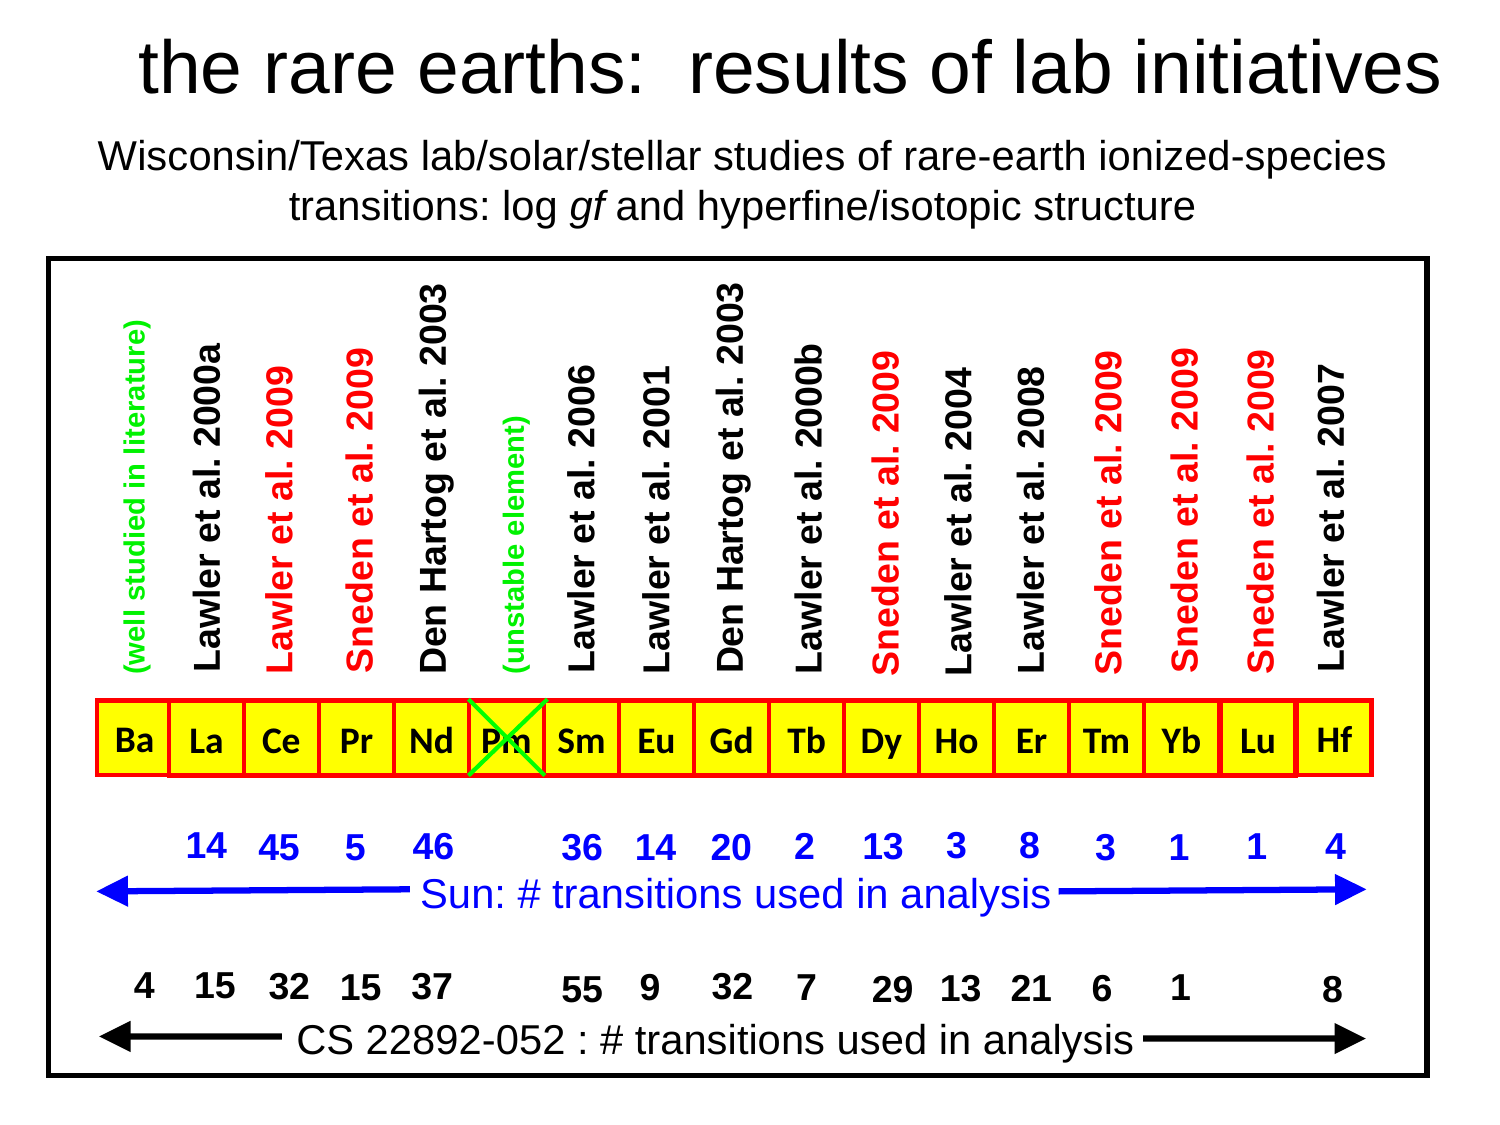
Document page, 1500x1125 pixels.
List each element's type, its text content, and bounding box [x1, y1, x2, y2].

text_box [1143, 1028, 1366, 1049]
text_box 2 [779, 814, 830, 859]
text_box Lawler et al. 2000b [776, 327, 837, 689]
text_box 13 [925, 956, 995, 1005]
text_box 4 [1310, 814, 1361, 874]
text_box 3 [931, 813, 982, 859]
text_box Lawler et al. 2008 [998, 351, 1059, 690]
text_box 32 [253, 954, 325, 1015]
text_box 7 [781, 955, 832, 1005]
text_box Pr [318, 700, 393, 776]
text_box La [168, 700, 243, 776]
text_box Yb [1143, 700, 1219, 776]
text_box 5 [329, 815, 381, 875]
text_box Eu [618, 700, 693, 776]
text_box 46 [397, 814, 470, 875]
text_box Nd [393, 700, 468, 776]
text_box Ce [243, 700, 318, 776]
text_box Lawler et al. 2006 [549, 350, 610, 689]
text_box Den Hartog et al. 2003 [400, 268, 461, 690]
text_box 13 [847, 814, 919, 859]
text_box [99, 1026, 282, 1047]
text_box Lawler et al. 2000a [174, 328, 235, 688]
text_box Den Hartog et al. 2003 [698, 267, 758, 689]
text_box 32 [696, 954, 769, 1005]
text_box [48, 258, 1428, 1076]
text_box 1 [1155, 955, 1206, 1016]
text_box Sun: # transitions used in analysis [405, 859, 1067, 924]
text_box 14 [170, 813, 243, 874]
text_box [1058, 879, 1367, 900]
text_box Lawler et al. 2004 [926, 352, 986, 691]
text_box Dy [843, 700, 918, 776]
text_box Wisconsin/Texas lab/solar/stellar studies of rare-earth ionized-species transitions: log gf and hyperfine/isotopic structure [33, 121, 1452, 237]
text_box 21 [995, 956, 1068, 1005]
text_box 55 [546, 957, 618, 1005]
text_box 45 [243, 815, 315, 876]
text_box 20 [695, 815, 768, 859]
text_box CS 22892-052 : # transitions used in analysis [281, 1005, 1150, 1071]
text_box (unstable element) [487, 401, 537, 689]
text_box Sneden et al. 2009 [327, 333, 388, 688]
text_box Er [993, 700, 1068, 776]
text_box 37 [396, 955, 468, 1005]
text_box 1 [1153, 815, 1205, 875]
text_box 36 [546, 815, 618, 859]
text_box 6 [1076, 956, 1128, 1005]
text_box 14 [620, 815, 692, 859]
text_box 8 [1004, 813, 1055, 859]
text_box [96, 880, 410, 902]
text_box Sneden et al. 2009 [1152, 333, 1213, 688]
text_box the rare earths: results of lab initiatives [123, 11, 1459, 117]
text_box (well studied in literature) [108, 305, 158, 690]
text_box 15 [325, 955, 396, 1005]
text_box 9 [624, 955, 676, 1005]
text_box Sm [543, 700, 618, 776]
text_box Lawler et al. 2001 [624, 351, 685, 690]
text_box 3 [1080, 815, 1131, 876]
text_box 4 [118, 953, 170, 1014]
text_box 15 [179, 954, 251, 1014]
text_box Sneden et al. 2009 [853, 336, 914, 691]
text_box Tb [768, 700, 843, 776]
text_box Lu [1220, 700, 1296, 776]
text_box Tm [1068, 700, 1143, 776]
text_box Gd [693, 700, 768, 776]
text_box 8 [1307, 957, 1358, 1018]
text_box Lawler et al. 2007 [1298, 349, 1359, 688]
text_box Ba [97, 700, 168, 776]
text_box 29 [857, 957, 925, 1005]
text_box Ho [918, 700, 993, 776]
text_box Lawler et al. 2009 [247, 351, 308, 690]
text_box Sneden et al. 2009 [1076, 335, 1137, 691]
text_box 1 [1231, 814, 1283, 875]
text_box Pm [468, 700, 543, 776]
text_box Sneden et al. 2009 [1228, 334, 1289, 690]
text_box Hf [1296, 700, 1372, 776]
